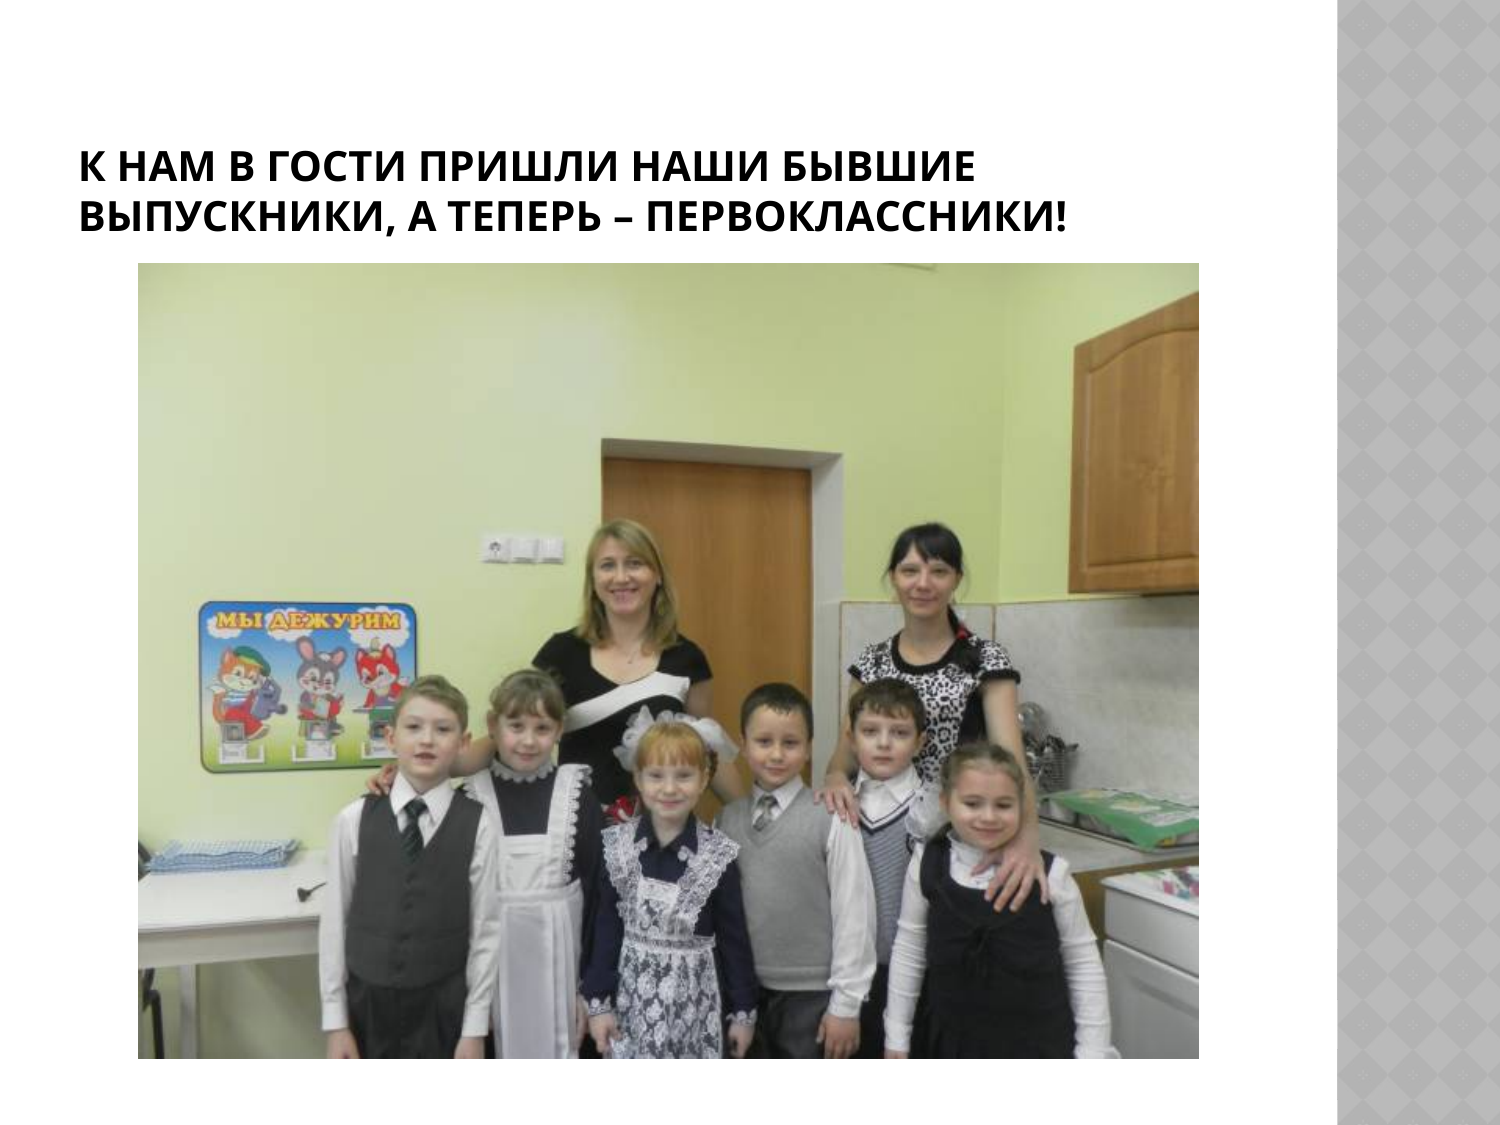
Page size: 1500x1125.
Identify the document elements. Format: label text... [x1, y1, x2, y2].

title К нам в гости пришли наши бывшие выпускники, а теперь – первоклассники! [70, 0, 1263, 240]
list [138, 263, 1200, 1060]
